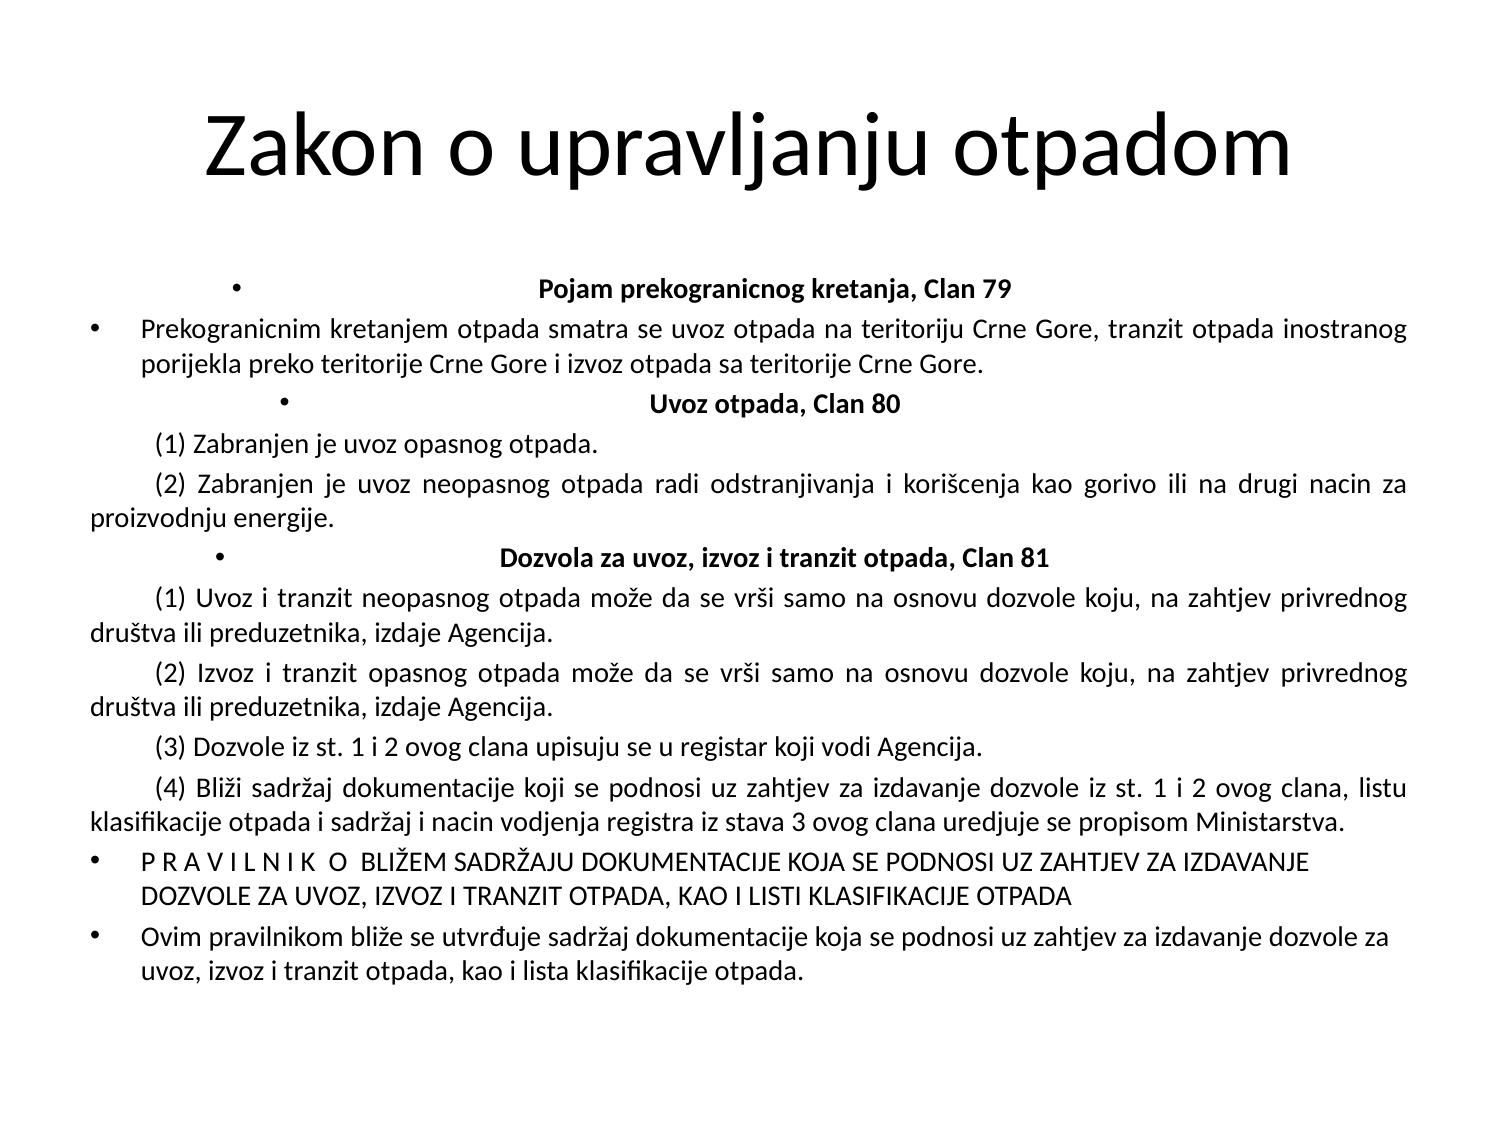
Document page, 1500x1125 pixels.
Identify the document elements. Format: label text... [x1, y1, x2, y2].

title Zakon o upravljanju otpadom [75, 45, 1425, 233]
list Pojam prekogranicnog kretanja, Clan 79 Prekogranicnim kretanjem otpada smatra se uvoz otpada na teritoriju Crne Gore, tranzit otpada inostranog porijekla preko teritorije Crne Gore i izvoz otpada sa teritorije Crne Gore. Uvoz otpada, Clan 80 (1) Zabranjen je uvoz opasnog otpada. (2) Zabranjen je uvoz neopasnog otpada radi odstranjivanja i korišcenja kao gorivo ili na drugi nacin za proizvodnju energije. Dozvola za uvoz, izvoz i tranzit otpada, Clan 81 (1) Uvoz i tranzit neopasnog otpada može da se vrši samo na osnovu dozvole koju, na zahtjev privrednog društva ili preduzetnika, izdaje Agencija. (2) Izvoz i tranzit opasnog otpada može da se vrši samo na osnovu dozvole koju, na zahtjev privrednog društva ili preduzetnika, izdaje Agencija. (3) Dozvole iz st. 1 i 2 ovog clana upisuju se u registar koji vodi Agencija. (4) Bliži sadržaj dokumentacije koji se podnosi uz zahtjev za izdavanje dozvole iz st. 1 i 2 ovog clana, listu klasifikacije otpada i sadržaj i nacin vodjenja registra iz stava 3 ovog clana uredjuje se propisom Ministarstva. P R A V I L N I K O BLIŽEM SADRŽAJU DOKUMENTACIJE KOJA SE PODNOSI UZ ZAHTJEV ZA IZDAVANJE DOZVOLE ZA UVOZ, IZVOZ I TRANZIT OTPADA, KAO I LISTI KLASIFIKACIJE OTPADA Ovim pravilnikom bliže se utvrđuje sadržaj dokumentacije koja se podnosi uz zahtjev za izdavanje dozvole za uvoz, izvoz i tranzit otpada, kao i lista klasifikacije otpada. [75, 262, 1425, 1005]
